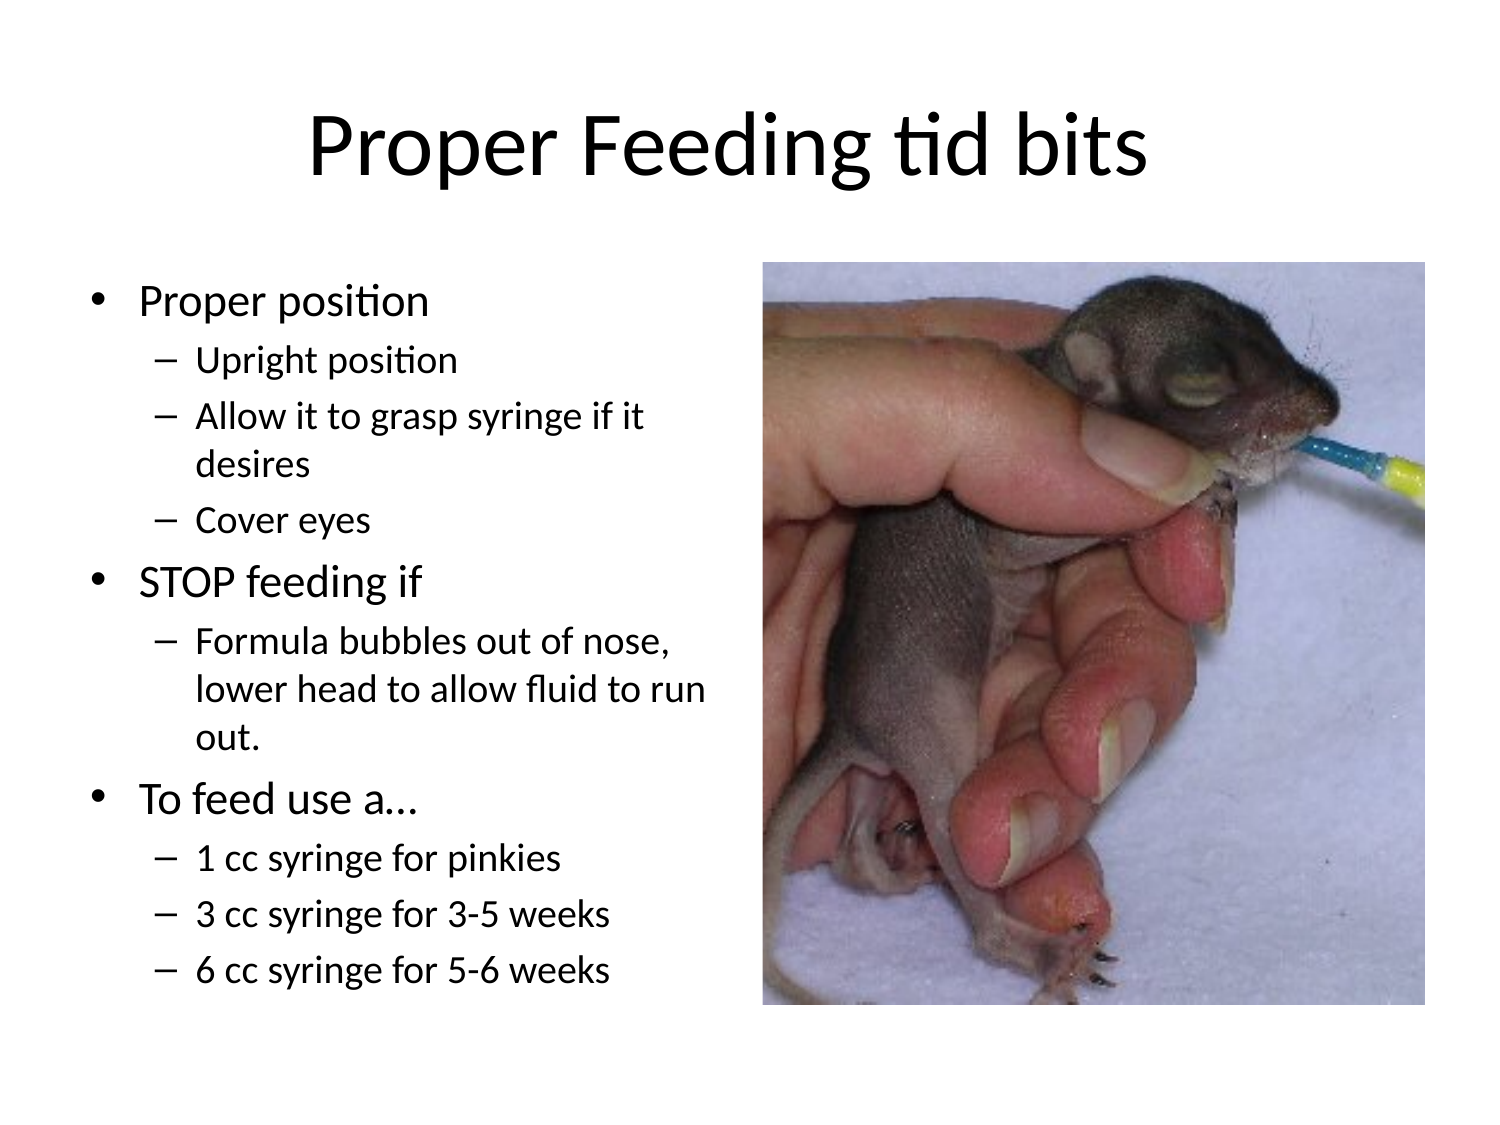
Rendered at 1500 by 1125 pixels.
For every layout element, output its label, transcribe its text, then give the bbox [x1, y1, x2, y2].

list Proper position Upright position Allow it to grasp syringe if it desires Cover eyes STOP feeding if Formula bubbles out of nose, lower head to allow fluid to run out. To feed use a… 1 cc syringe for pinkies 3 cc syringe for 3-5 weeks 6 cc syringe for 5-6 weeks [75, 262, 738, 1005]
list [762, 262, 1426, 1006]
title Proper Feeding tid bits [75, 45, 1425, 233]
